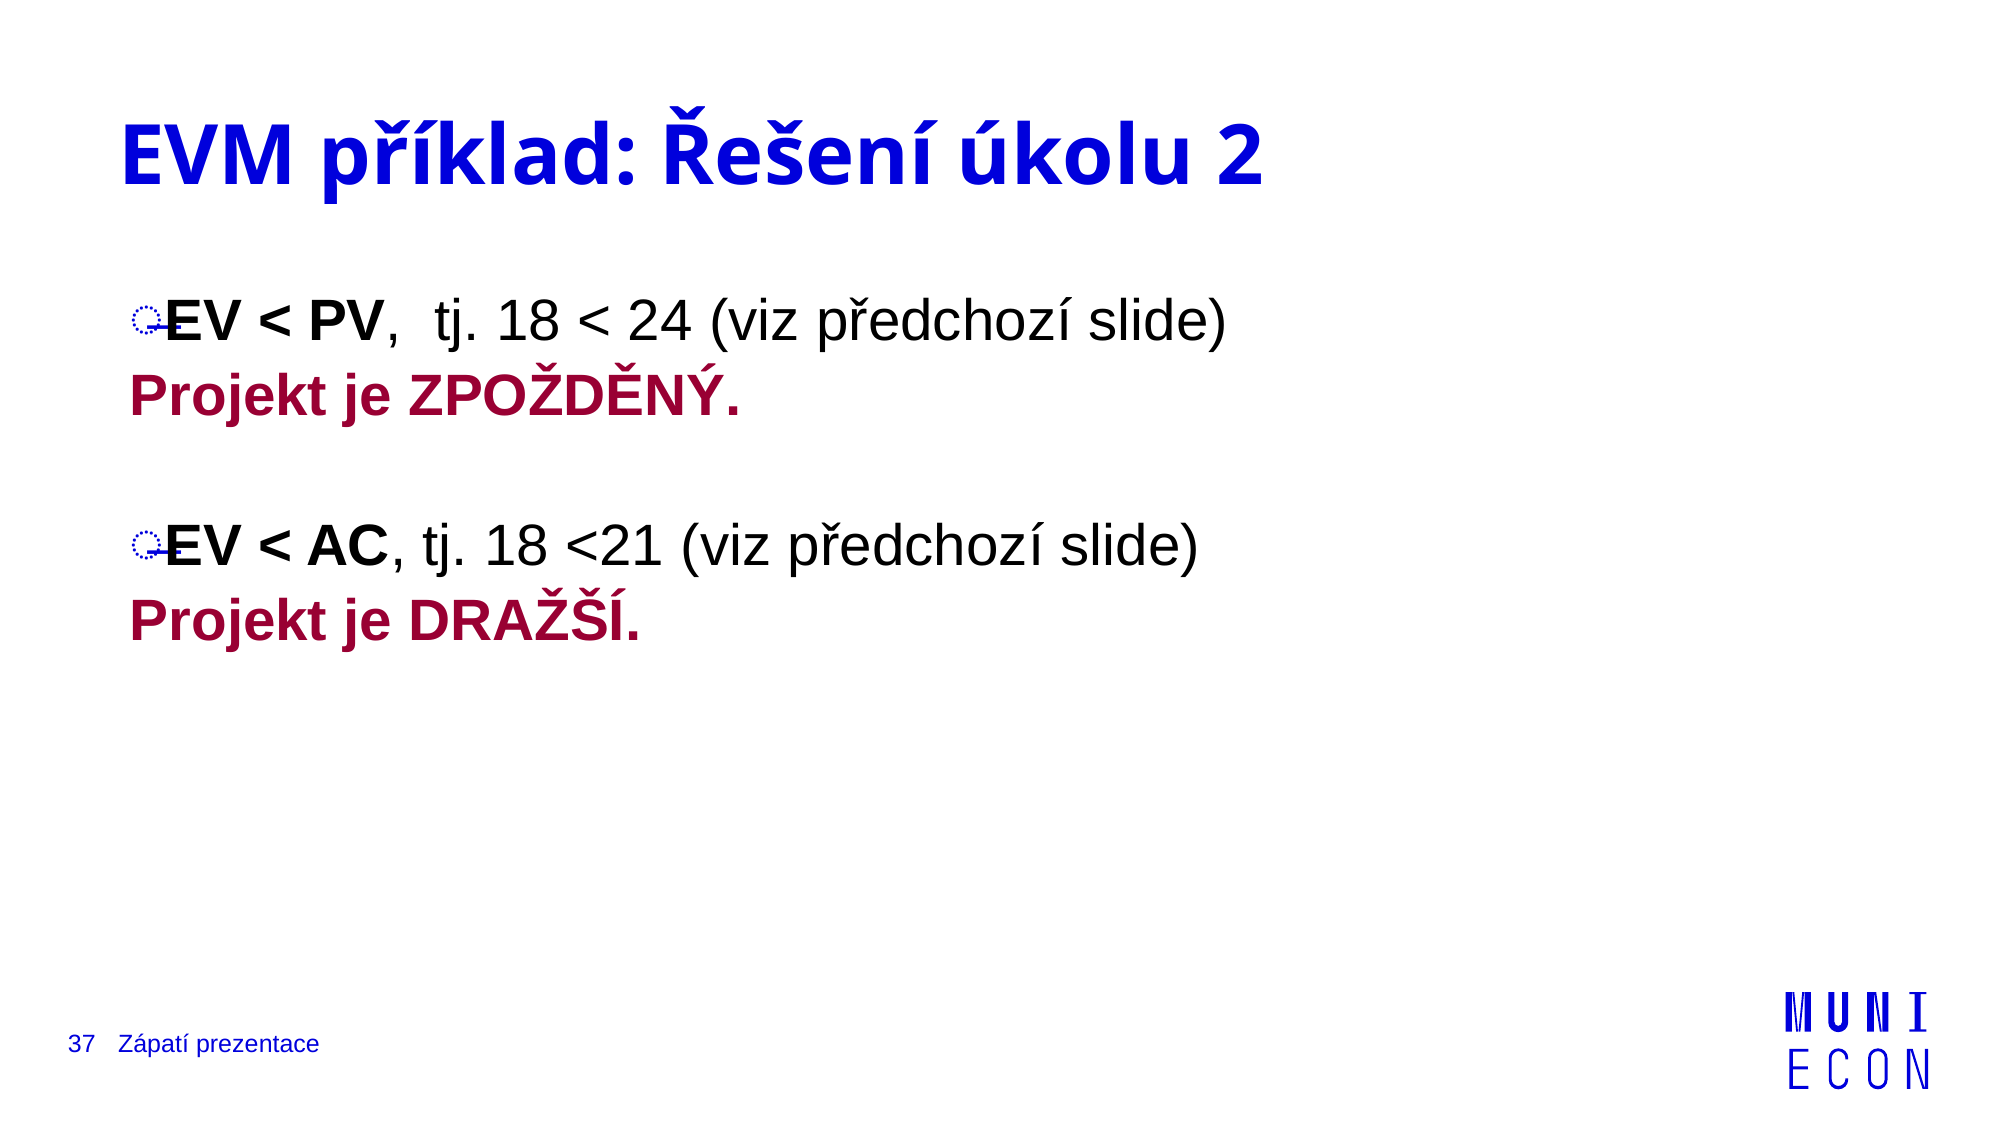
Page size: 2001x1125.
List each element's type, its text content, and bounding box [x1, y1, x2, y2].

title EVM příklad: Řešení úkolu 2 [118, 118, 1883, 193]
list EV < PV, tj. 18 < 24 (viz předchozí slide) Projekt je ZPOŽDĚNÝ. EV < AC, tj. 18 <21 (viz předchozí slide) Projekt je DRAŽŠÍ. [118, 277, 1883, 957]
footer Zápatí prezentace [118, 1021, 1418, 1063]
slide_number 37 [67, 1021, 110, 1063]
